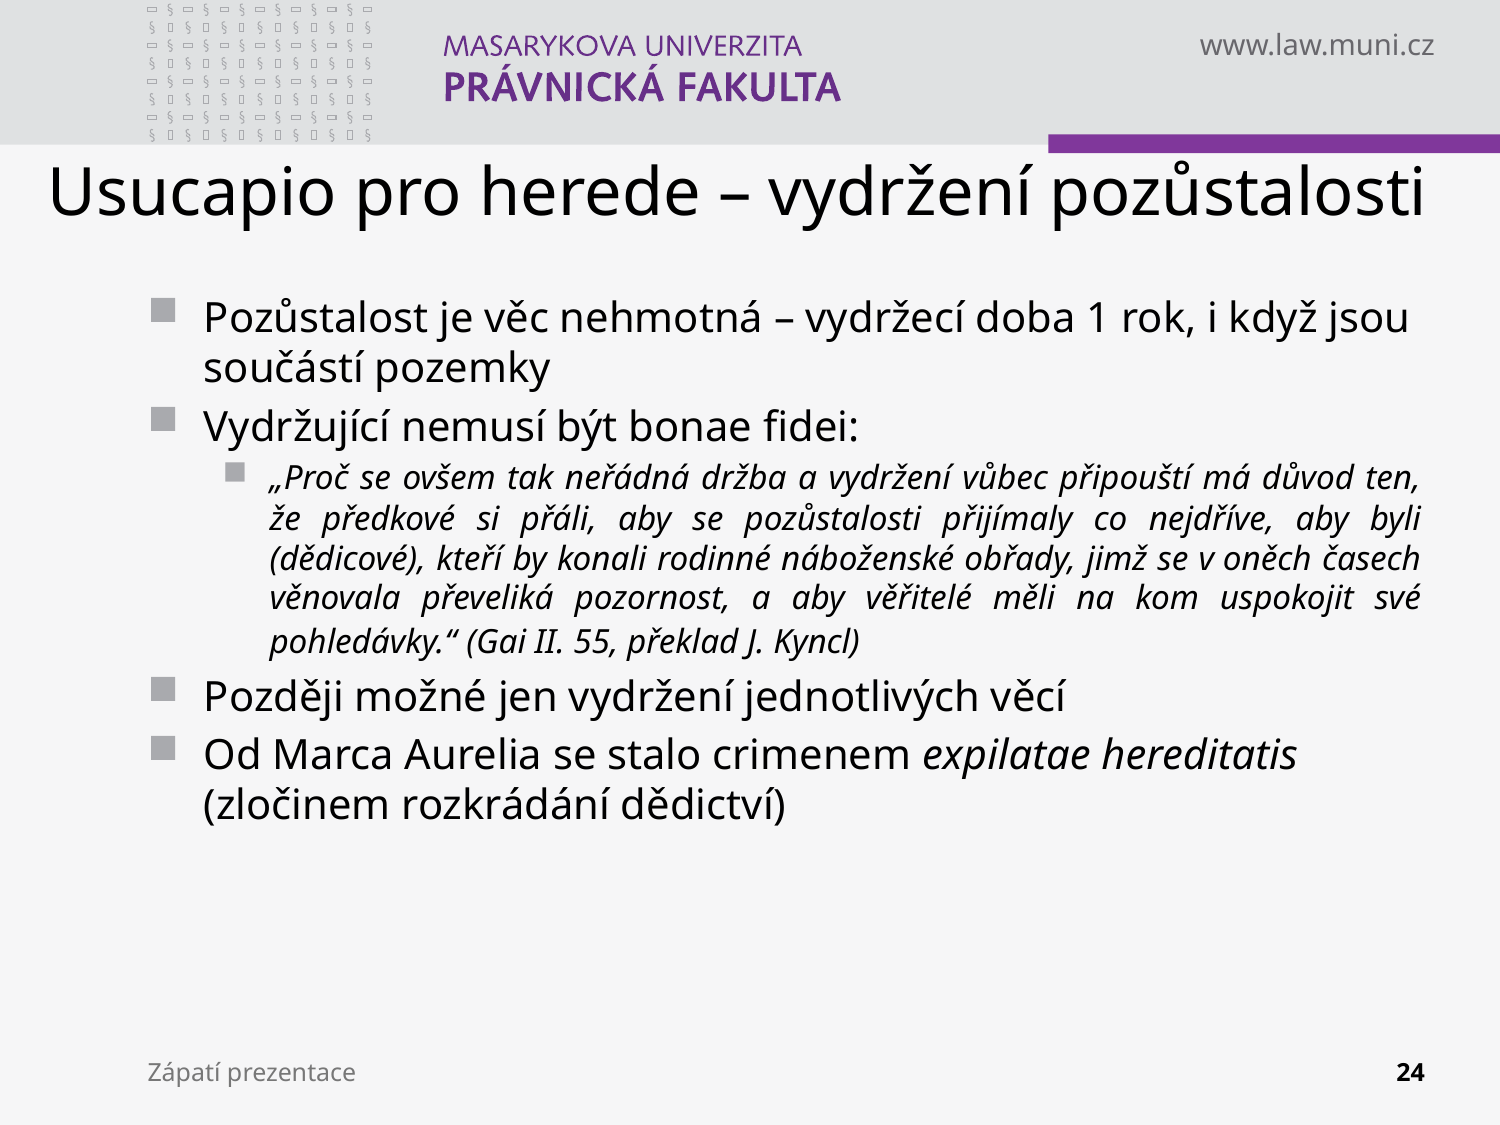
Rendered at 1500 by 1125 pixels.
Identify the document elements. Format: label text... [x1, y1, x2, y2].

footer Zápatí prezentace [147, 1056, 1270, 1101]
slide_number 24 [1315, 1056, 1426, 1101]
list Pozůstalost je věc nehmotná – vydržecí doba 1 rok, i když jsou součástí pozemky Vydržující nemusí být bonae fidei: „Proč se ovšem tak neřádná držba a vydržení vůbec připouští má důvod ten, že předkové si přáli, aby se pozůstalosti přijímaly co nejdříve, aby byli (dědicové), kteří by konali rodinné náboženské obřady, jimž se v oněch časech věnovala převeliká pozornost, a aby věřitelé měli na kom uspokojit své pohledávky.“ (Gai II. 55, překlad J. Kyncl) Později možné jen vydržení jednotlivých věcí Od Marca Aurelia se stalo crimenem expilatae hereditatis (zločinem rozkrádání dědictví) [147, 290, 1423, 1006]
title Usucapio pro herede – vydržení pozůstalosti [29, 148, 1448, 244]
